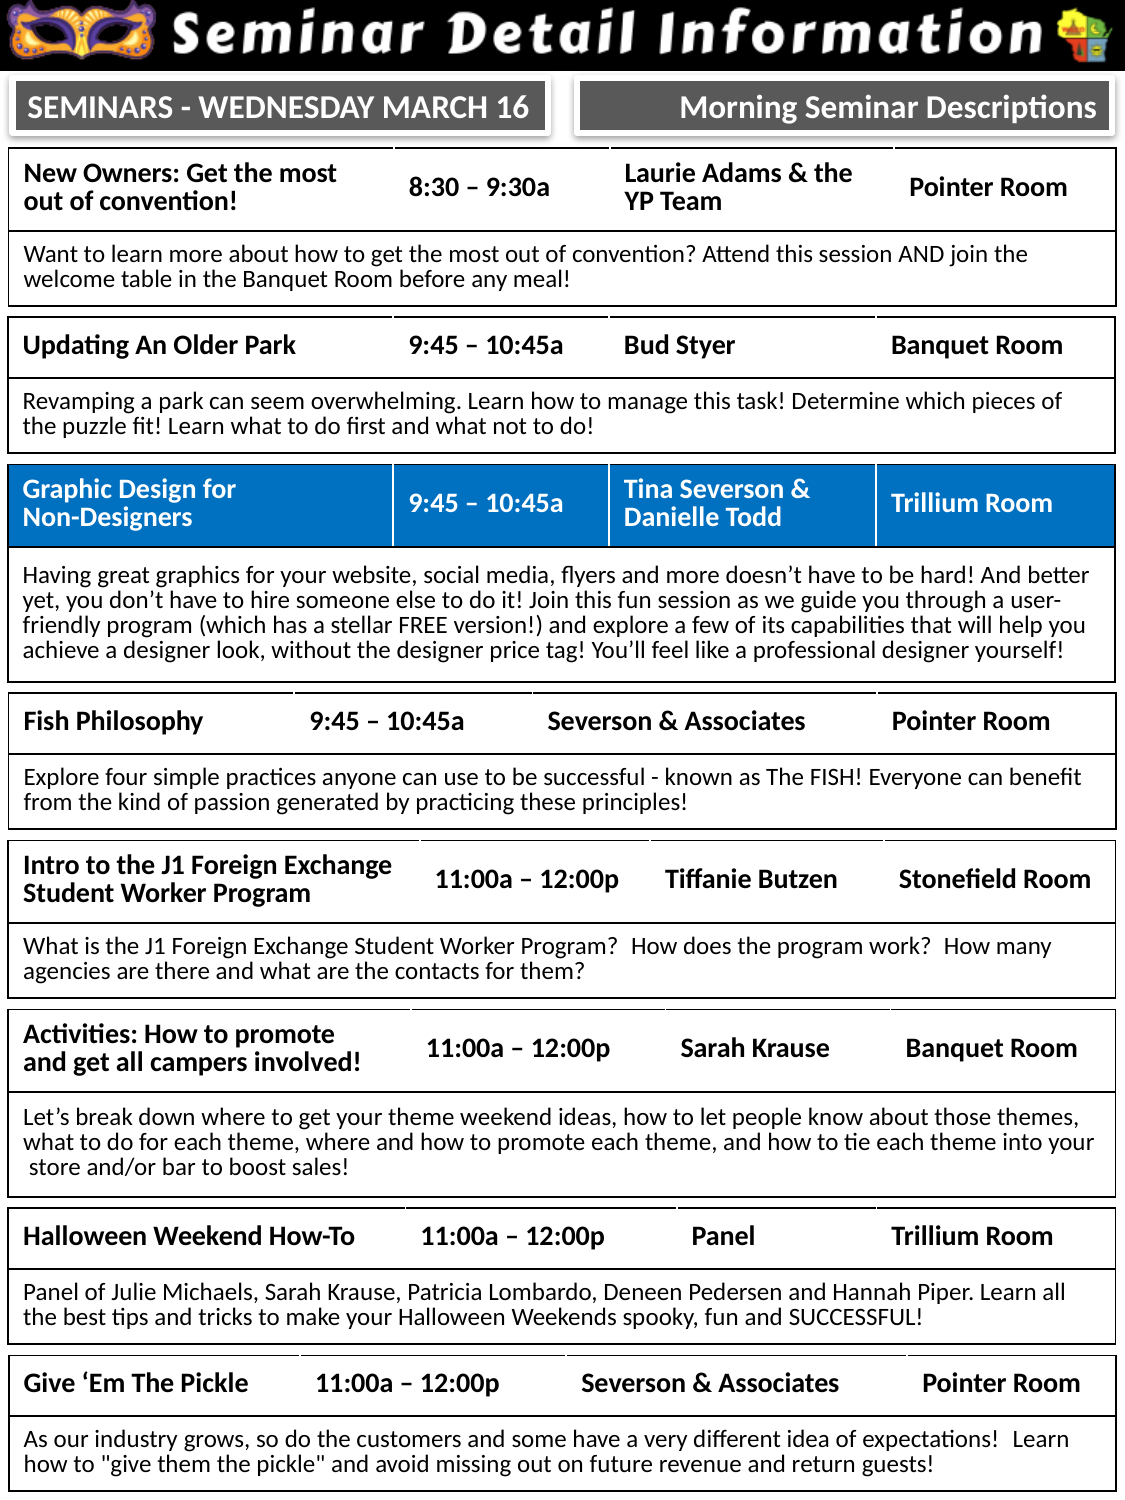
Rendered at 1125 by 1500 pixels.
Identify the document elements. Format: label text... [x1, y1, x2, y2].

table_cell Explore four simple practices anyone can use to be successful - known as The FISH! Everyone can benefit from the kind of passion generated by practicing these principles! [9, 755, 1115, 828]
table_header Sarah Krause [666, 1010, 890, 1091]
table_header 9:45 – 10:45a [394, 318, 608, 377]
table_header Banquet Room [891, 1010, 1115, 1091]
table_header Trillium Room [877, 1209, 1115, 1268]
text_box SEMINARS - WEDNESDAY MARCH 16 [9, 80, 551, 136]
table_header Pointer Room [878, 694, 1115, 753]
table_header Intro to the J1 Foreign Exchange Student Worker Program [9, 841, 419, 922]
picture [0, 0, 1125, 71]
table_header 11:00a – 12:00p [406, 1209, 676, 1268]
table_cell Panel of Julie Michaels, Sarah Krause, Patricia Lombardo, Deneen Pedersen and Hannah Piper. Learn all the best tips and tricks to make your Halloween Weekends spooky, fun and SUCCESSFUL! [9, 1270, 1115, 1343]
table_header 11:00a – 12:00p [301, 1356, 565, 1415]
table_cell Having great graphics for your website, social media, flyers and more doesn’t have to be hard! And better yet, you don’t have to hire someone else to do it! Join this fun session as we guide you through a user-friendly program (which has a stellar FREE version!) and explore a few of its capabilities that will help you achieve a designer look, without the designer price tag! You’ll feel like a professional designer yourself! [9, 548, 1114, 681]
table_header Activities: How to promote and get all campers involved! [9, 1010, 410, 1091]
table_cell Revamping a park can seem overwhelming. Learn how to manage this task! Determine which pieces of the puzzle fit! Learn what to do first and what not to do! [9, 379, 1114, 452]
table_header Pointer Room [895, 149, 1115, 230]
table_header Severson & Associates [533, 694, 876, 753]
text_box Morning Seminar Descriptions [574, 80, 1115, 136]
table_header 9:45 – 10:45a [295, 694, 532, 753]
table_header Laurie Adams & the YP Team [611, 149, 893, 230]
table_header 11:00a – 12:00p [412, 1010, 665, 1091]
table_header 9:45 – 10:45a [394, 465, 608, 546]
table_header Pointer Room [908, 1356, 1115, 1415]
table_header Tina Severson & Danielle Todd [610, 465, 875, 546]
table_header 8:30 – 9:30a [395, 149, 609, 230]
table_header Halloween Weekend How-To [9, 1209, 405, 1268]
table_header Trillium Room [877, 465, 1114, 546]
table_header Fish Philosophy [9, 694, 293, 753]
table_header 11:00a – 12:00p [421, 841, 649, 922]
table_header Banquet Room [877, 318, 1114, 377]
table_header New Owners: Get the most out of convention! [9, 149, 393, 230]
table_header Updating An Older Park [9, 318, 392, 377]
table_cell Want to learn more about how to get the most out of convention? Attend this session AND join the welcome table in the Banquet Room before any meal! [9, 232, 1115, 305]
table_header Give ‘Em The Pickle [10, 1356, 299, 1415]
table_cell Let’s break down where to get your theme weekend ideas, how to let people know about those themes, what to do for each theme, where and how to promote each theme, and how to tie each theme into your store and/or bar to boost sales! [9, 1093, 1115, 1196]
table_header Stonefield Room [885, 841, 1115, 922]
table_cell What is the J1 Foreign Exchange Student Worker Program? How does the program work? How many agencies are there and what are the contacts for them? [9, 924, 1115, 997]
table_header Panel [678, 1209, 876, 1268]
table_header Tiffanie Butzen [651, 841, 883, 922]
table_header Graphic Design for Non-Designers [9, 465, 392, 546]
table_header Bud Styer [610, 318, 875, 377]
table_header Severson & Associates [567, 1356, 906, 1415]
table_cell As our industry grows, so do the customers and some have a very different idea of expectations! Learn how to "give them the pickle" and avoid missing out on future revenue and return guests! [10, 1417, 1115, 1490]
